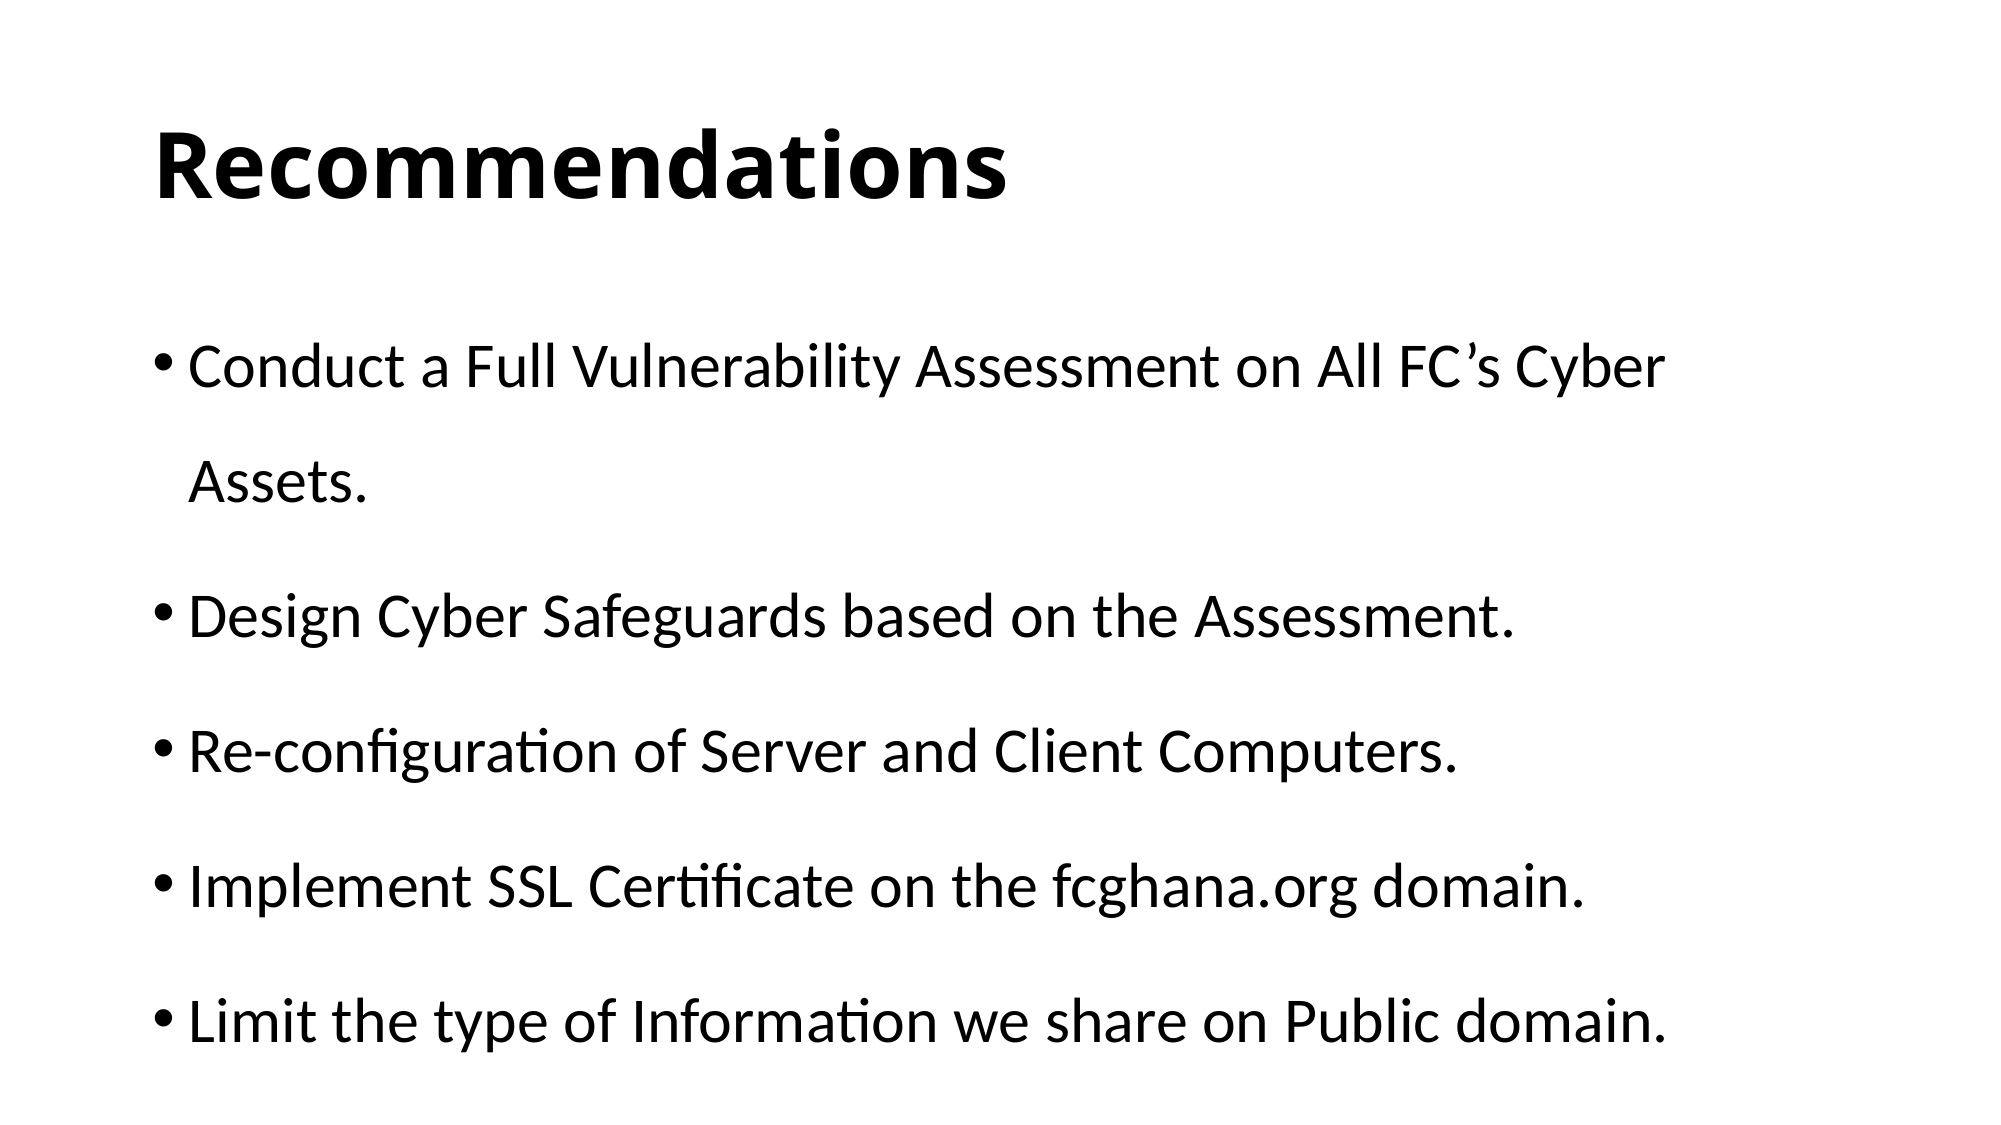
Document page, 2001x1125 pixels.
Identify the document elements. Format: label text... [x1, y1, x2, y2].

list Conduct a Full Vulnerability Assessment on All FC’s Cyber Assets. Design Cyber Safeguards based on the Assessment. Re-configuration of Server and Client Computers. Implement SSL Certificate on the fcghana.org domain. Limit the type of Information we share on Public domain. [137, 277, 1863, 1066]
title Recommendations [137, 59, 1863, 277]
